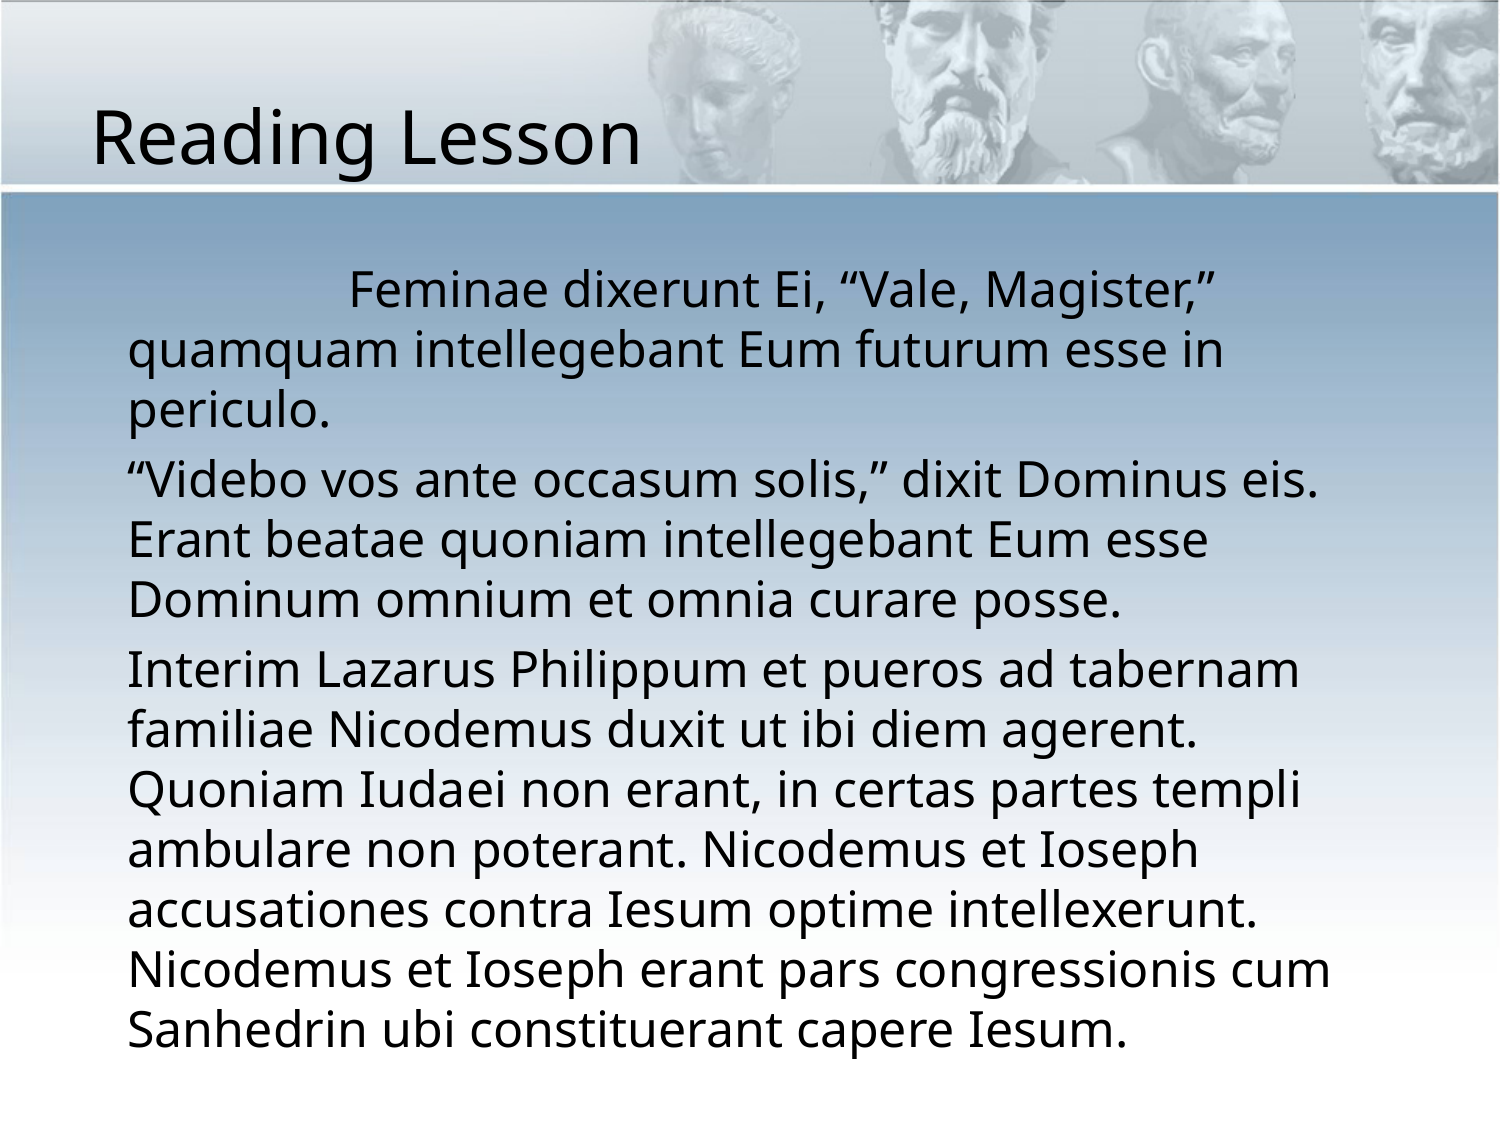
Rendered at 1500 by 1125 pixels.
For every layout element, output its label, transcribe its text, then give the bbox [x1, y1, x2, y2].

picture [0, 0, 1500, 1125]
list Feminae dixerunt Ei, “Vale, Magister,” quamquam intellegebant Eum futurum esse in periculo. “Videbo vos ante occasum solis,” dixit Dominus eis. Erant beatae quoniam intellegebant Eum esse Dominum omnium et omnia curare posse. Interim Lazarus Philippum et pueros ad tabernam familiae Nicodemus duxit ut ibi diem agerent. Quoniam Iudaei non erant, in certas partes templi ambulare non poterant. Nicodemus et Ioseph accusationes contra Iesum optime intellexerunt. Nicodemus et Ioseph erant pars congressionis cum Sanhedrin ubi constituerant capere Iesum. [112, 249, 1388, 976]
title Reading Lesson [74, 12, 1188, 188]
